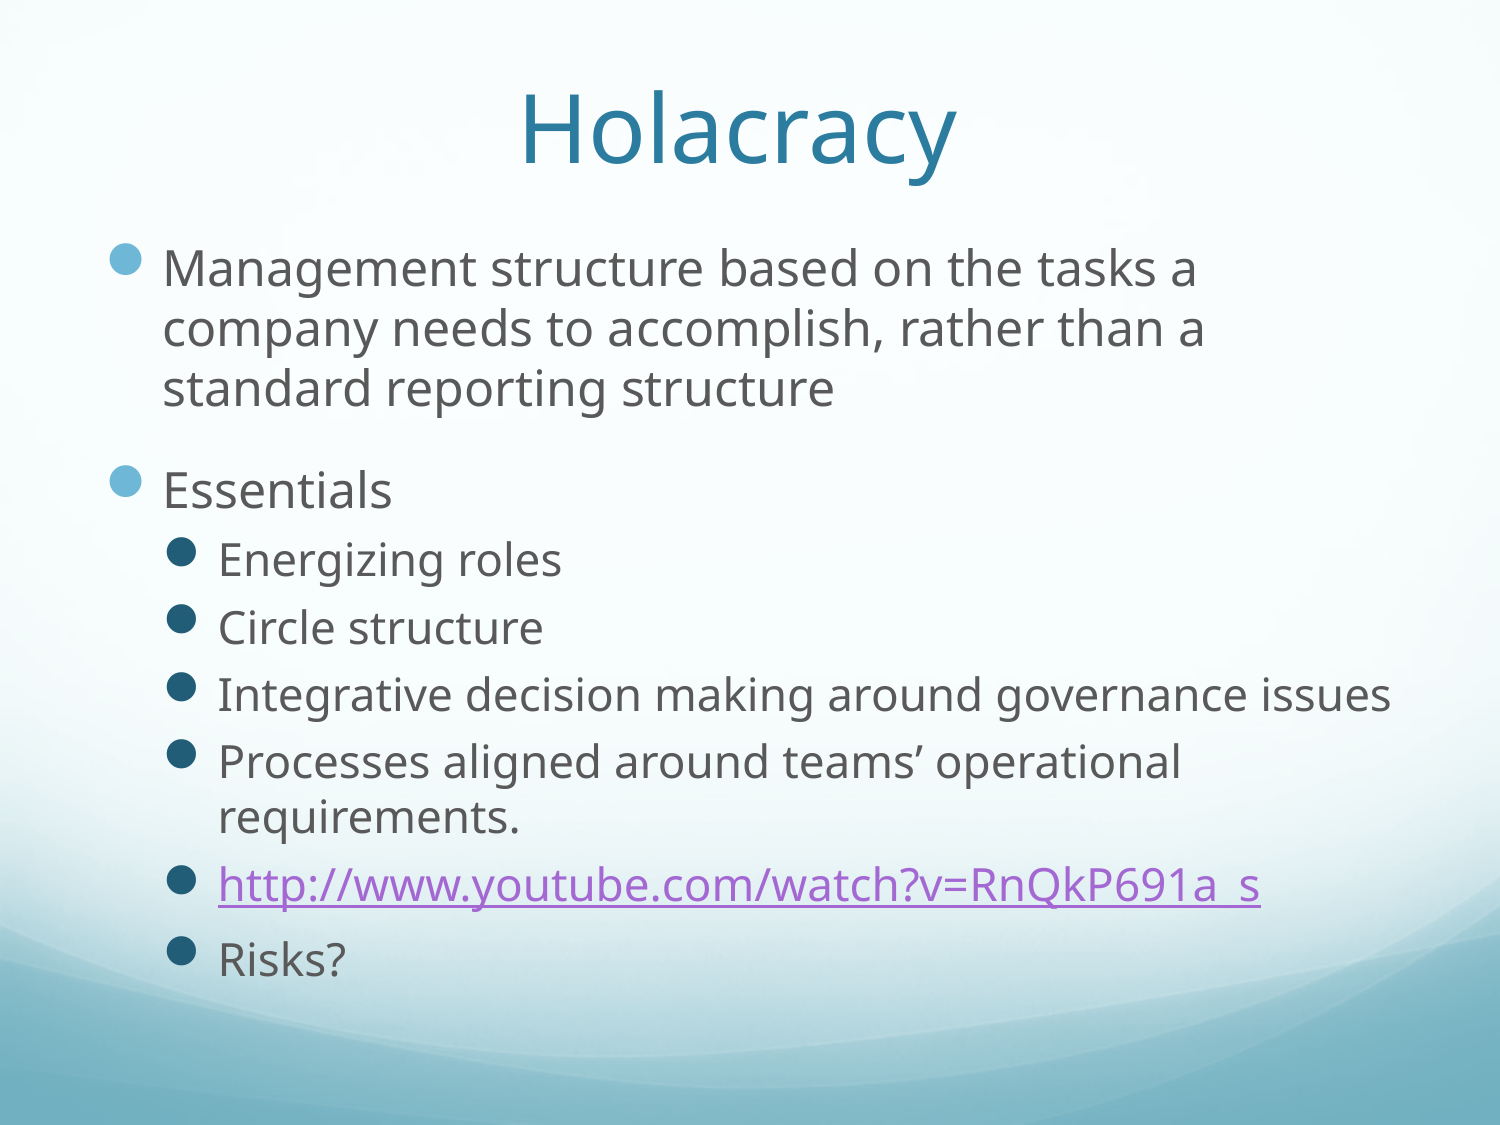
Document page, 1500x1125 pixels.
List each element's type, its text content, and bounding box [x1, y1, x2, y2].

list Management structure based on the tasks a company needs to accomplish, rather than a standard reporting structure Essentials Energizing roles Circle structure Integrative decision making around governance issues Processes aligned around teams’ operational requirements. http://www.youtube.com/watch?v=RnQkP691a_s Risks? [90, 229, 1410, 1036]
title Holacracy [90, 17, 1410, 191]
